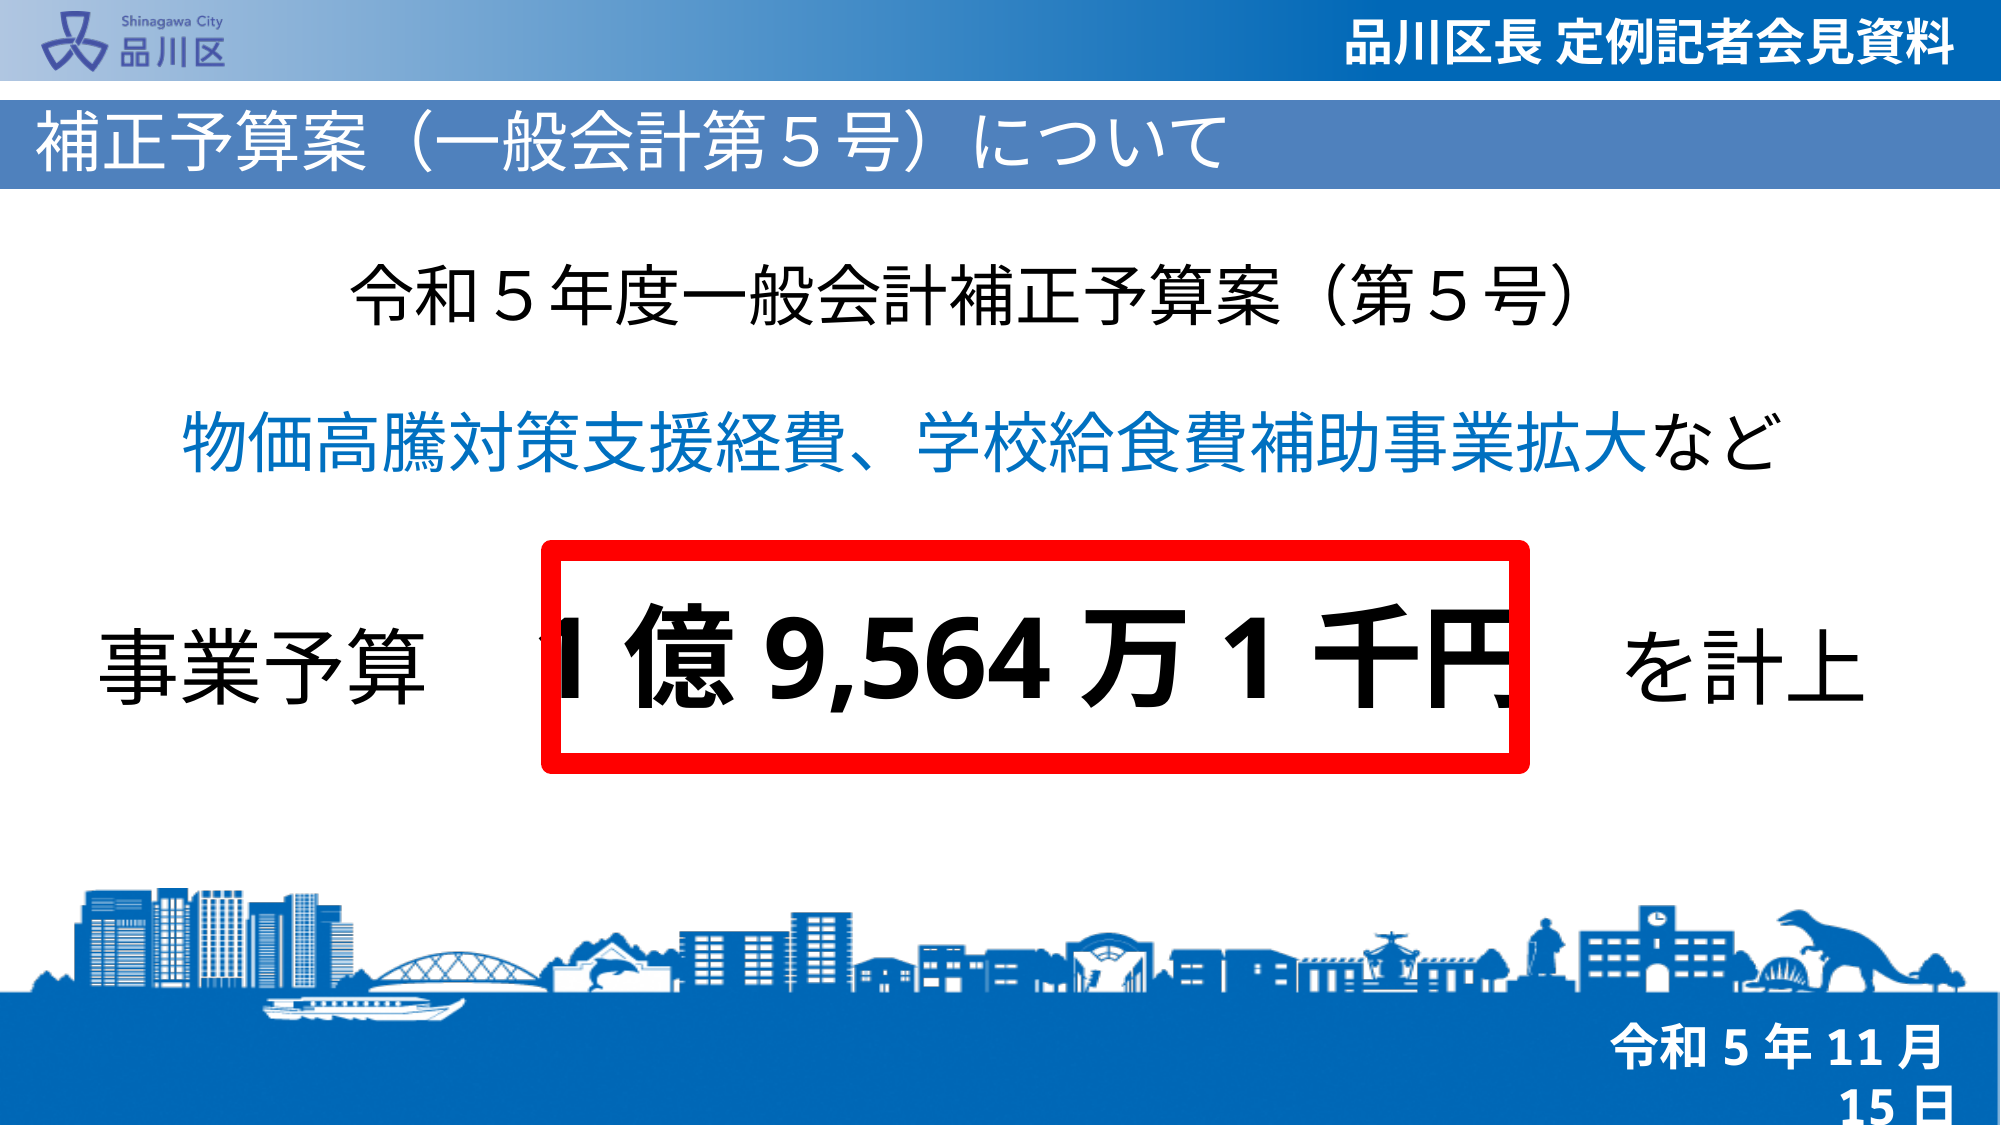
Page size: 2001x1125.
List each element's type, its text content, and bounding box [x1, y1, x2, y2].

text_box [549, 549, 1522, 765]
text_box [0, 0, 2000, 83]
picture [41, 11, 243, 72]
text_box [0, 98, 2000, 191]
picture [0, 887, 2000, 1125]
text_box 品川区長 定例記者会見資料 [1328, 10, 1991, 71]
text_box 令和５年度一般会計補正予算案（第５号） 物価高騰対策支援経費、学校給食費補助事業拡大など Ｄ 事業予算 1億9,564万1千円 を計上 [24, 245, 1940, 729]
text_box 補正予算案（一般会計第５号）について [19, 100, 1945, 188]
